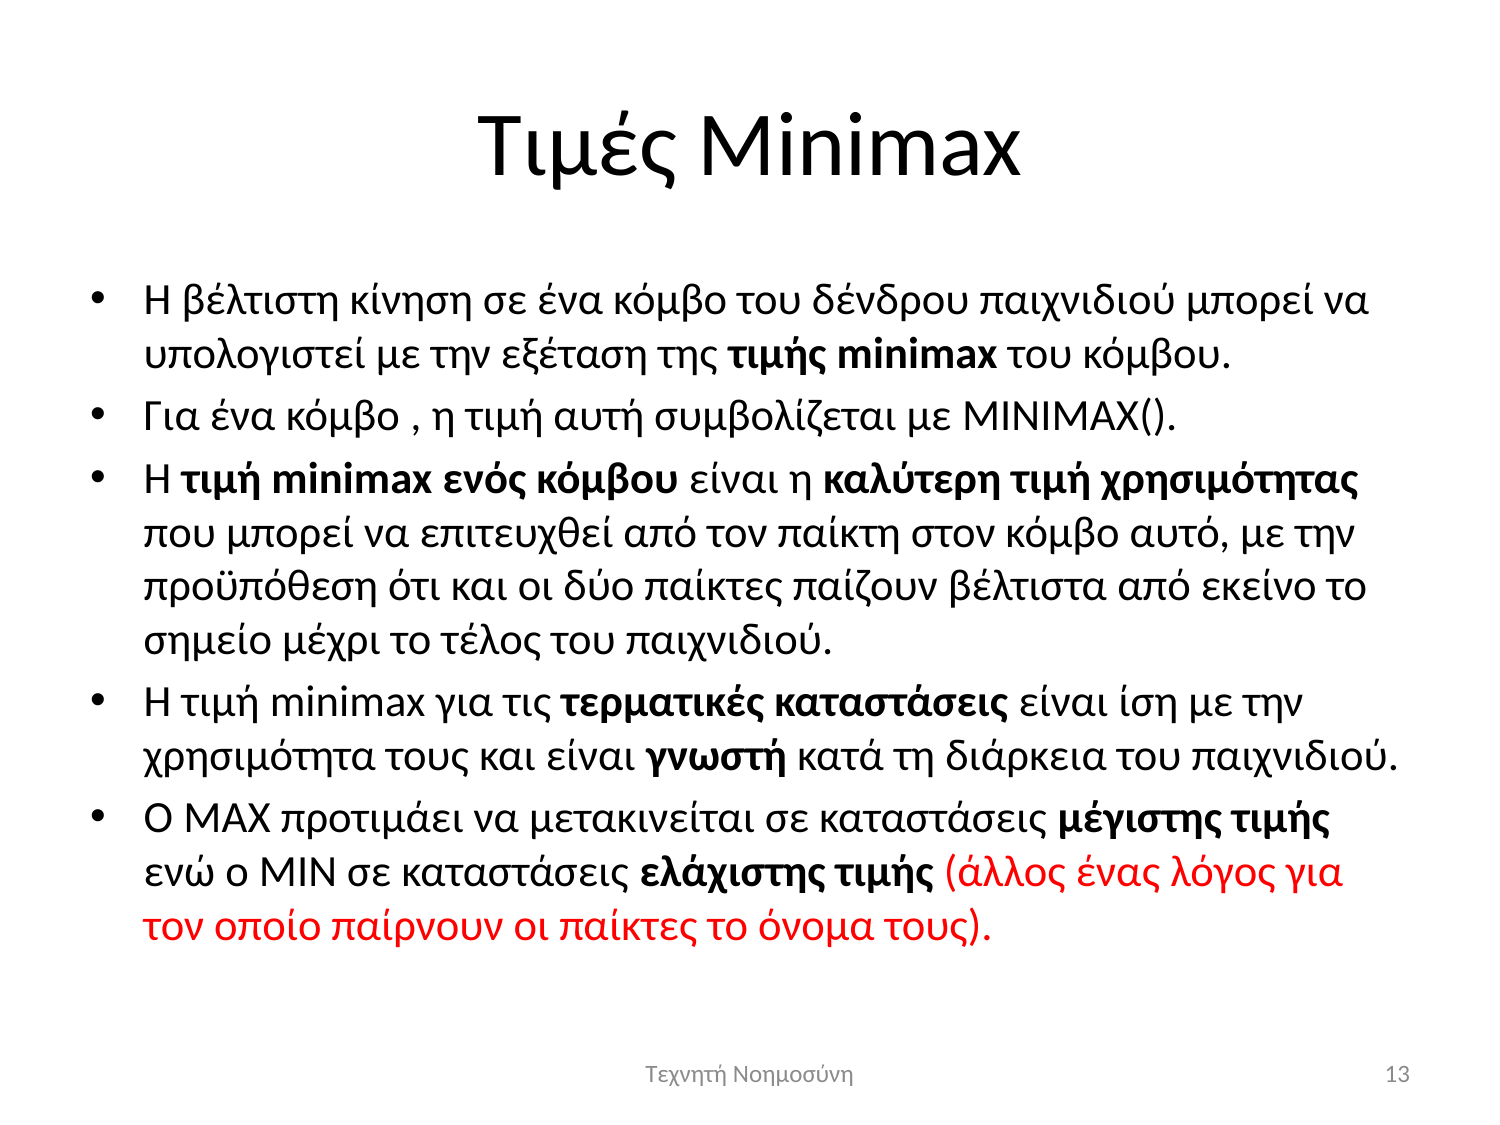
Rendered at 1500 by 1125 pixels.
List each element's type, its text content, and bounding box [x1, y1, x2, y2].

title Τιμές Minimax [75, 45, 1425, 233]
slide_number 13 [1074, 1042, 1425, 1103]
footer Τεχνητή Νοημοσύνη [512, 1042, 988, 1103]
